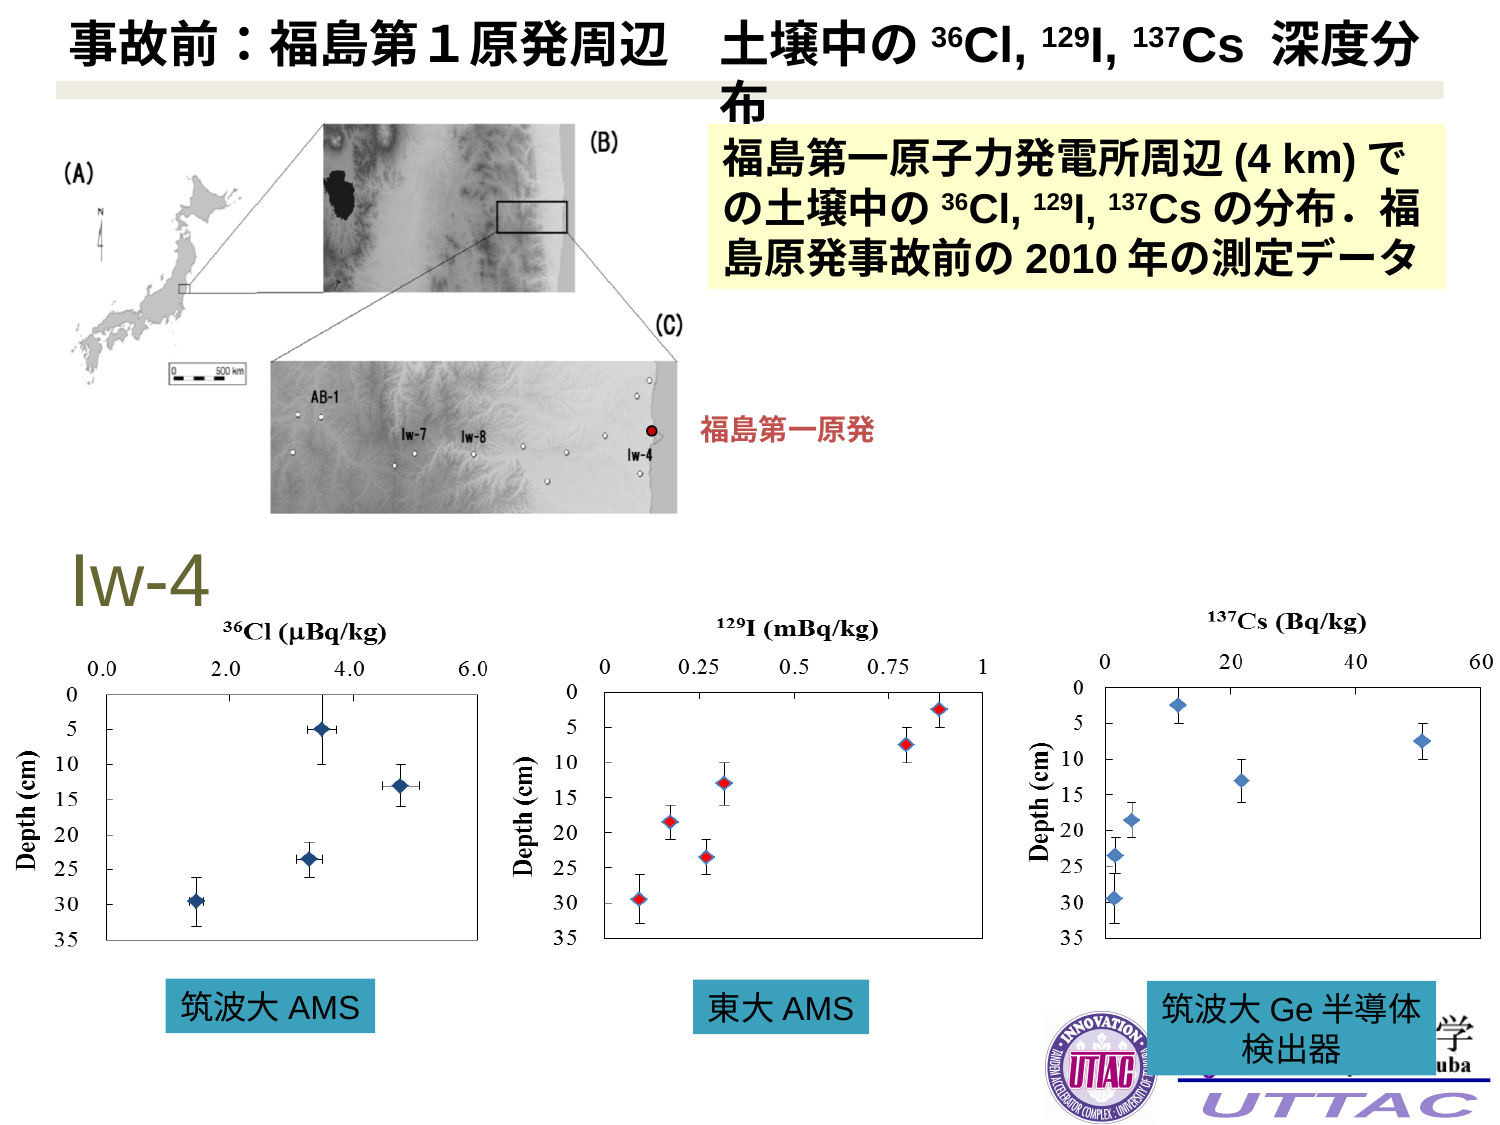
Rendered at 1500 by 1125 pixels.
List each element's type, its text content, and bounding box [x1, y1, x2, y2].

picture [1166, 1006, 1495, 1084]
picture [0, 603, 1500, 977]
picture [1045, 1011, 1158, 1124]
text_box 筑波大Ge半導体 検出器 [1147, 986, 1437, 1076]
picture [53, 114, 690, 529]
text_box Iw-4 [54, 536, 227, 601]
text_box 事故前：福島第１原発周辺 土壌中の36Cl, 129I, 137Cs 深度分布 [34, 4, 1455, 140]
text_box 筑波大AMS [165, 986, 376, 1034]
text_box 福島第一原子力発電所周辺(4 km)での土壌中の36Cl, 129I, 137Csの分布．福島原発事故前の2010年の測定データ [708, 124, 1445, 289]
text_box 東大AMS [693, 986, 870, 1035]
text_box 福島第一原発 [694, 403, 891, 454]
